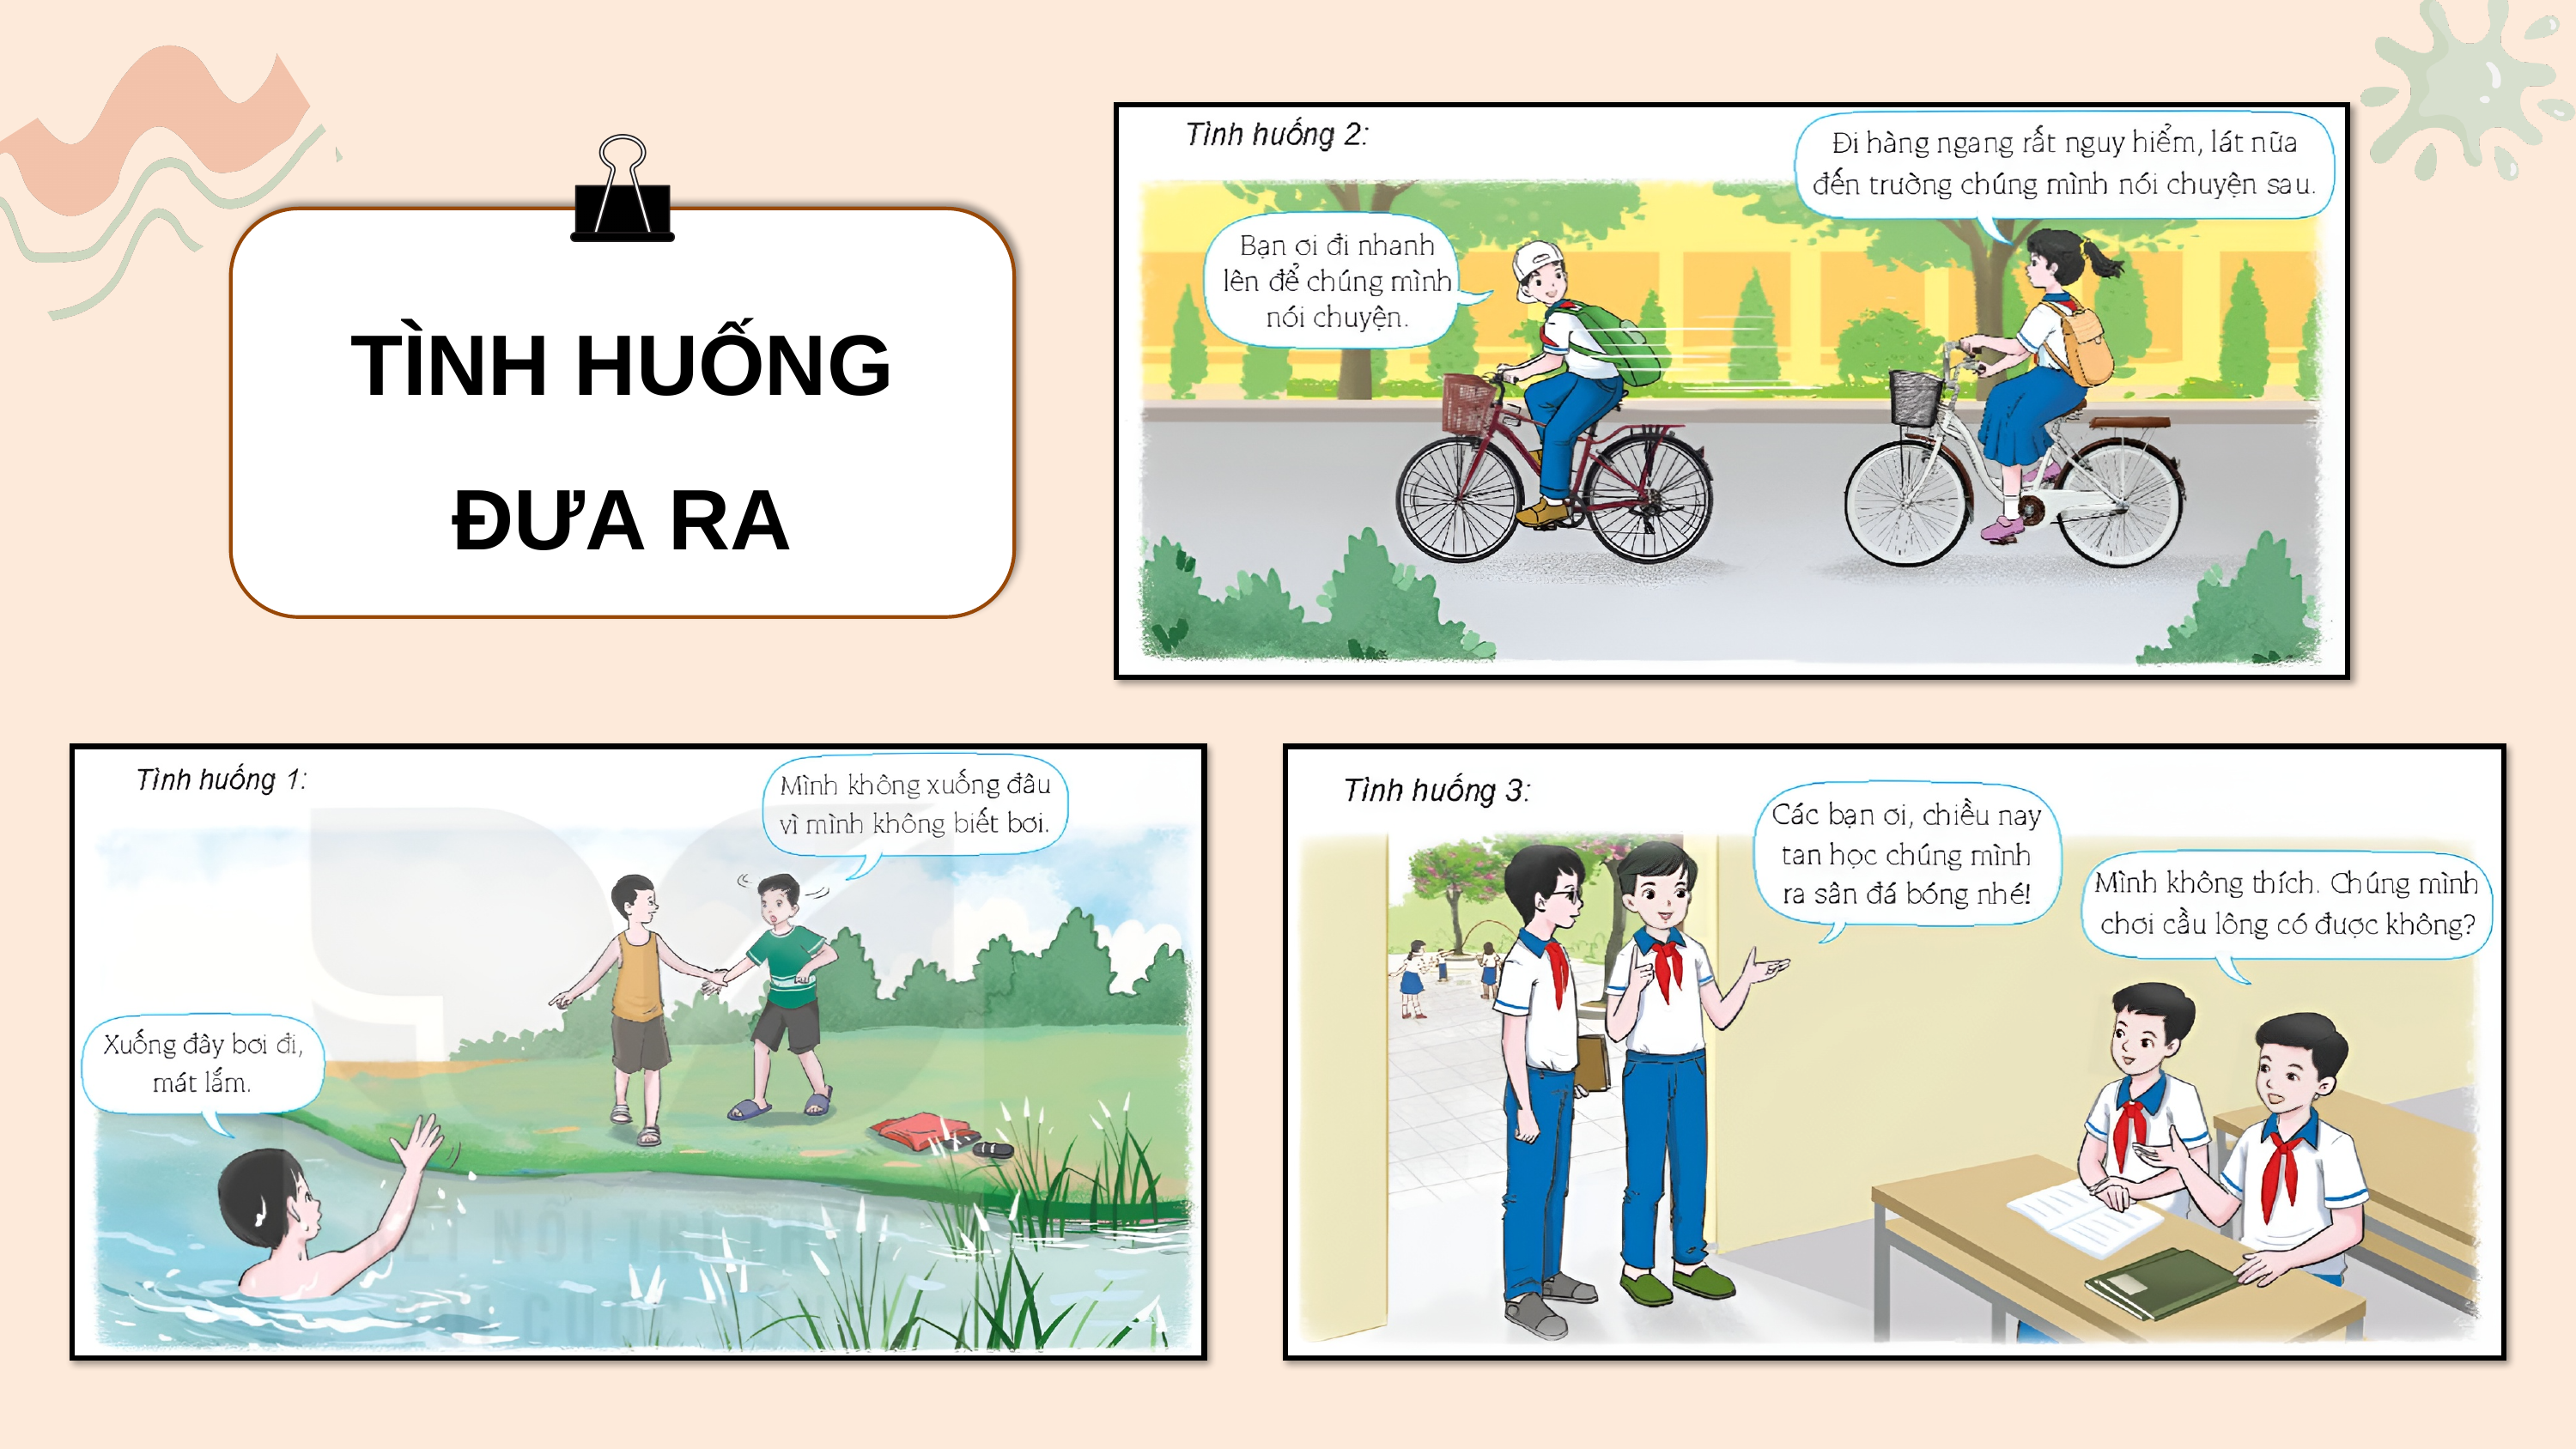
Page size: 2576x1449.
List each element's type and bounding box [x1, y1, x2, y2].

picture [1119, 107, 2346, 676]
text_box [0, 0, 327, 336]
text_box [230, 133, 1015, 617]
text_box [2358, 0, 2576, 182]
picture [74, 749, 1202, 1356]
picture [1287, 749, 2502, 1356]
